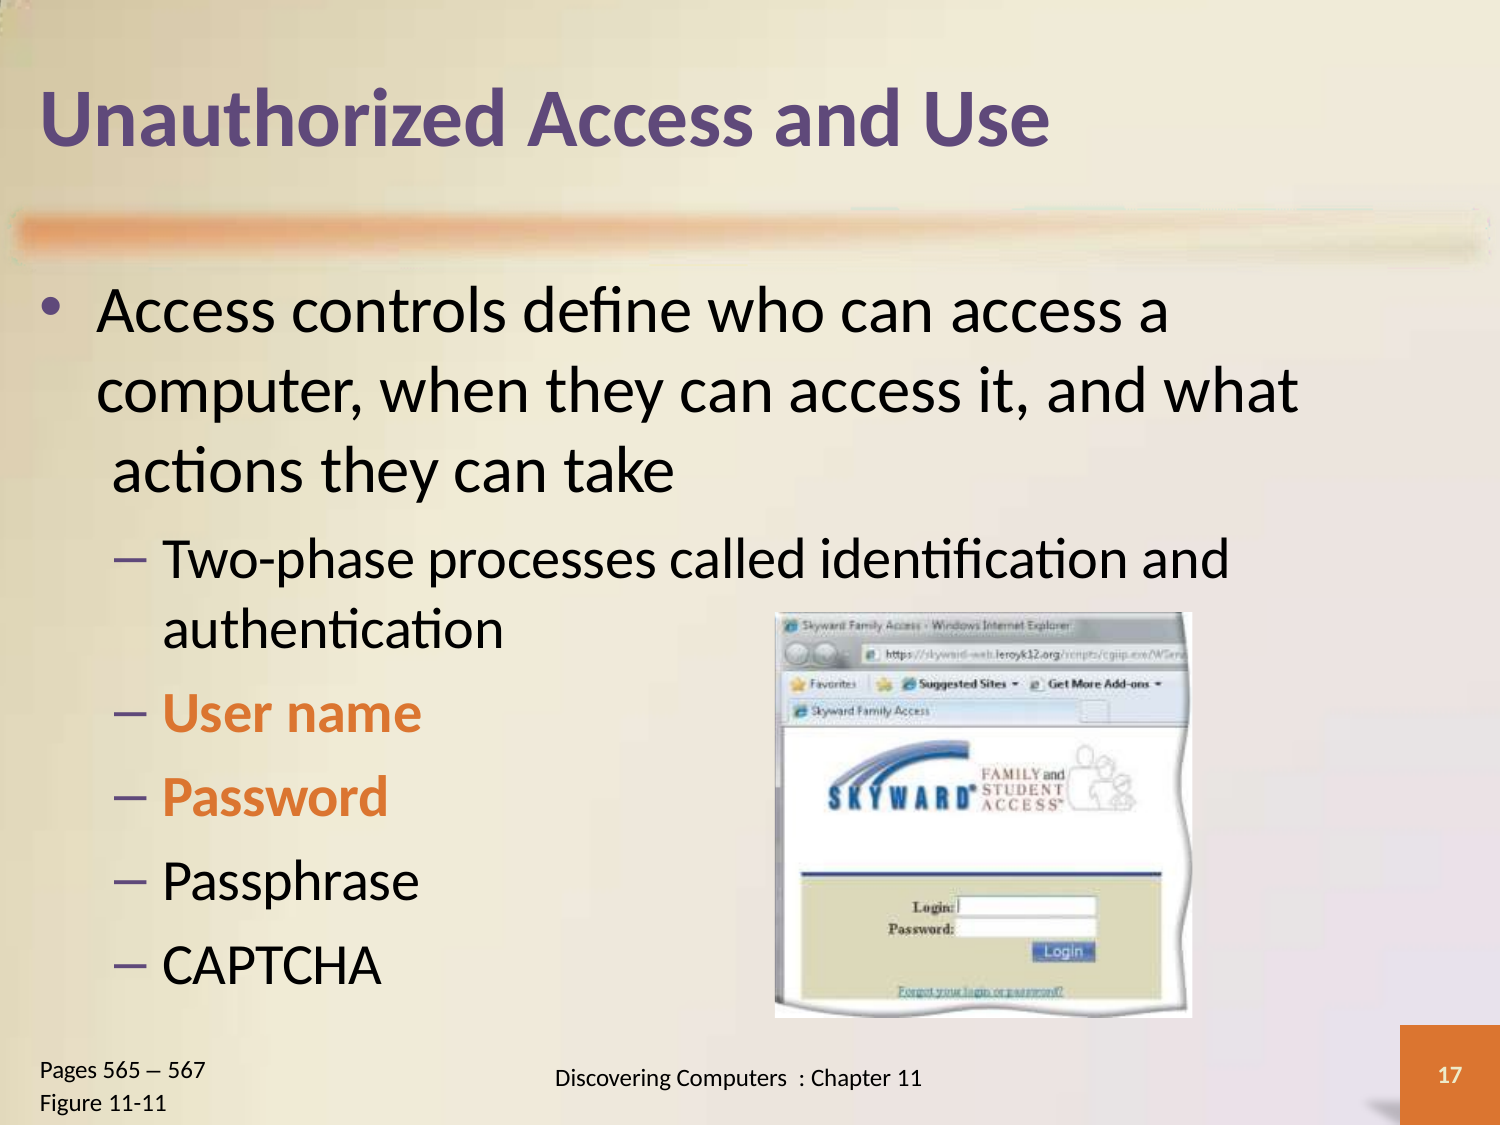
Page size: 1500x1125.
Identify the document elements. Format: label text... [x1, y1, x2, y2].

text_box [774, 612, 1193, 1018]
text_box Pages 565 – 567 [37, 1051, 207, 1084]
text_box Discovering Computers : Chapter 11 [553, 1059, 972, 1092]
title Unauthorized Access and Use [37, 61, 1060, 252]
picture [0, 0, 1500, 1125]
text_box 17 [1435, 1056, 1465, 1089]
text_box Access controls define who can access a computer, when they can access it, and what actions they can take Two-phase processes called identification and authentication User name Password Passphrase CAPTCHA [37, 263, 1313, 996]
text_box Figure 11-11 [37, 1090, 174, 1117]
